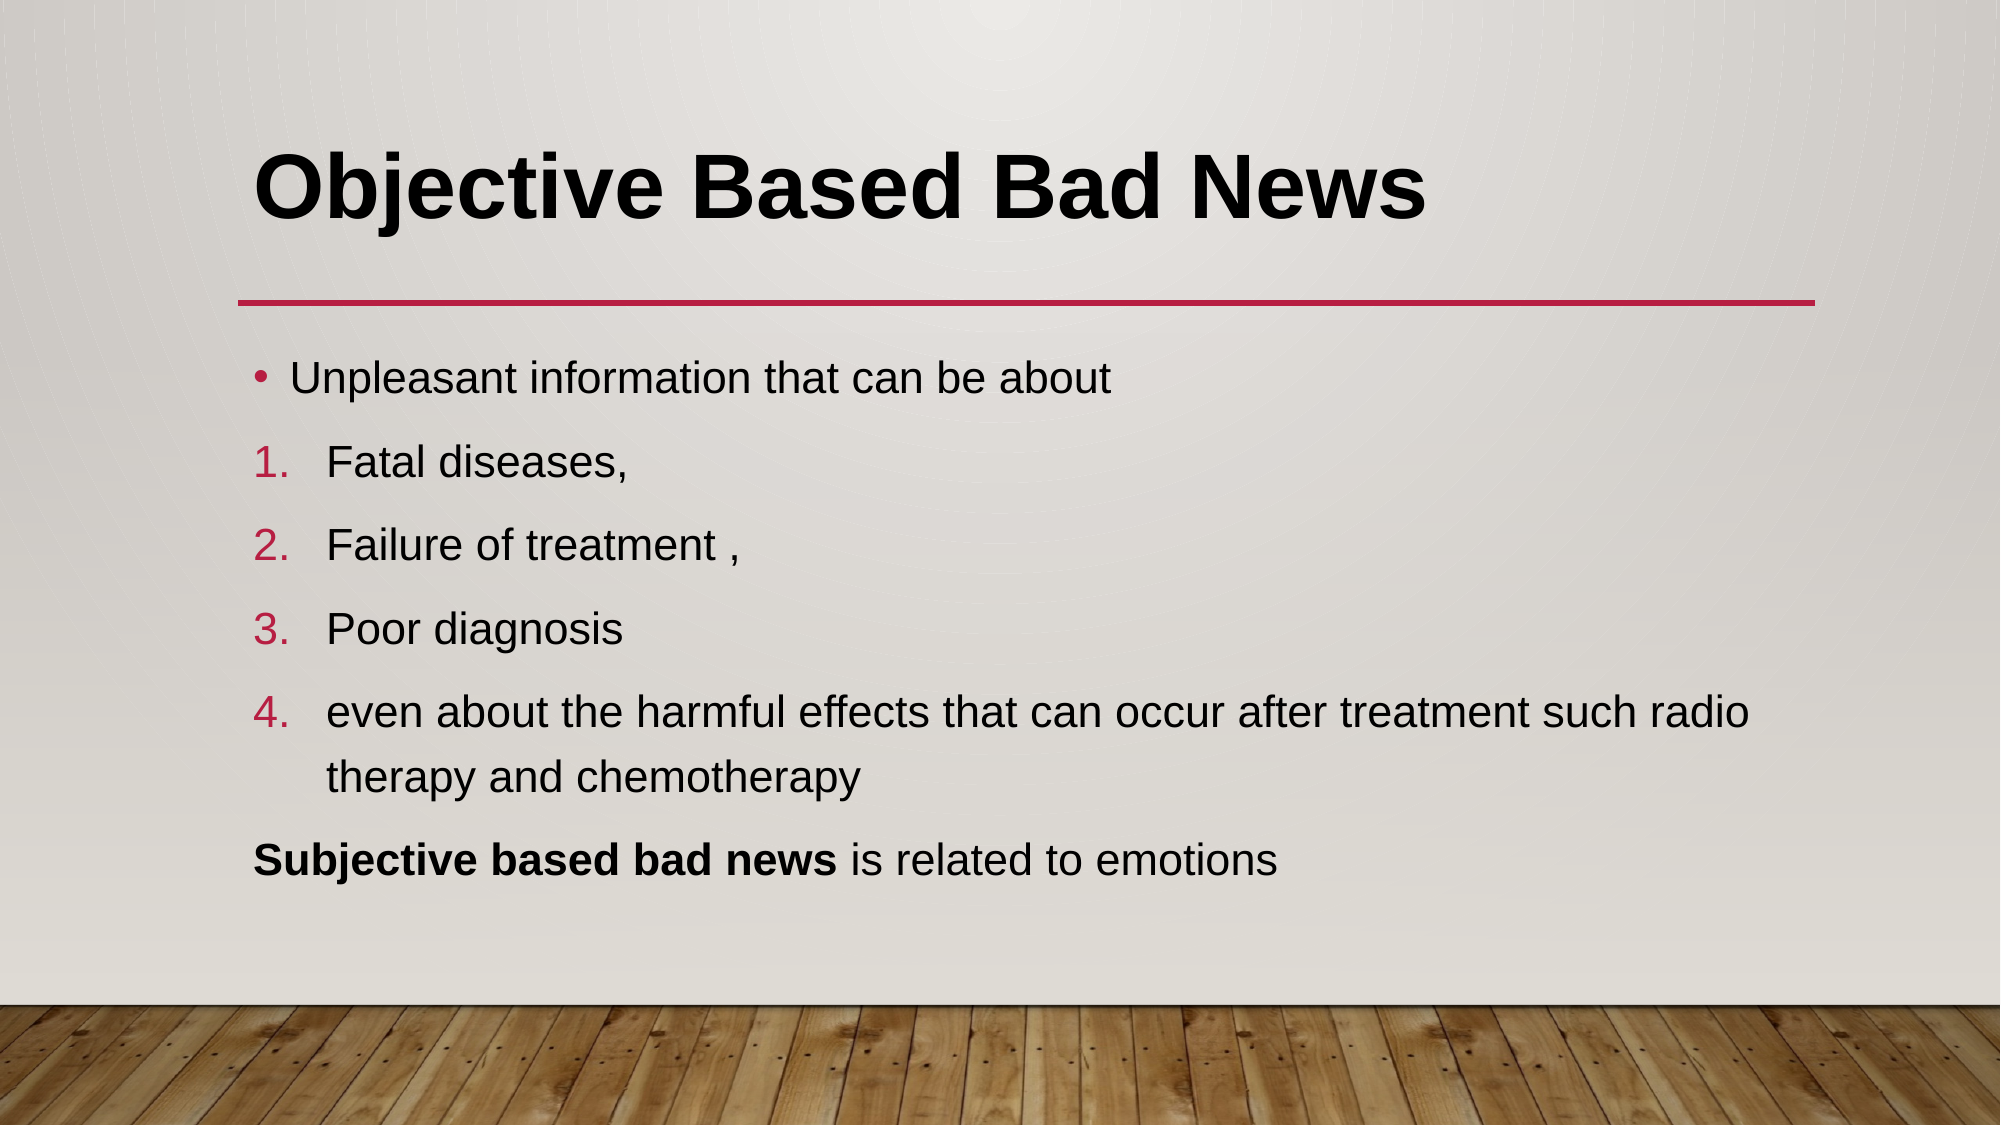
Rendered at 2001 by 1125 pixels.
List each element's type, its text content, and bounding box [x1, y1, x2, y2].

title Objective Based Bad News [238, 131, 1814, 305]
picture [0, 1005, 2000, 1125]
list Unpleasant information that can be about Fatal diseases, Failure of treatment , Poor diagnosis even about the harmful effects that can occur after treatment such radio therapy and chemotherapy Subjective based bad news is related to emotions [238, 330, 1814, 897]
